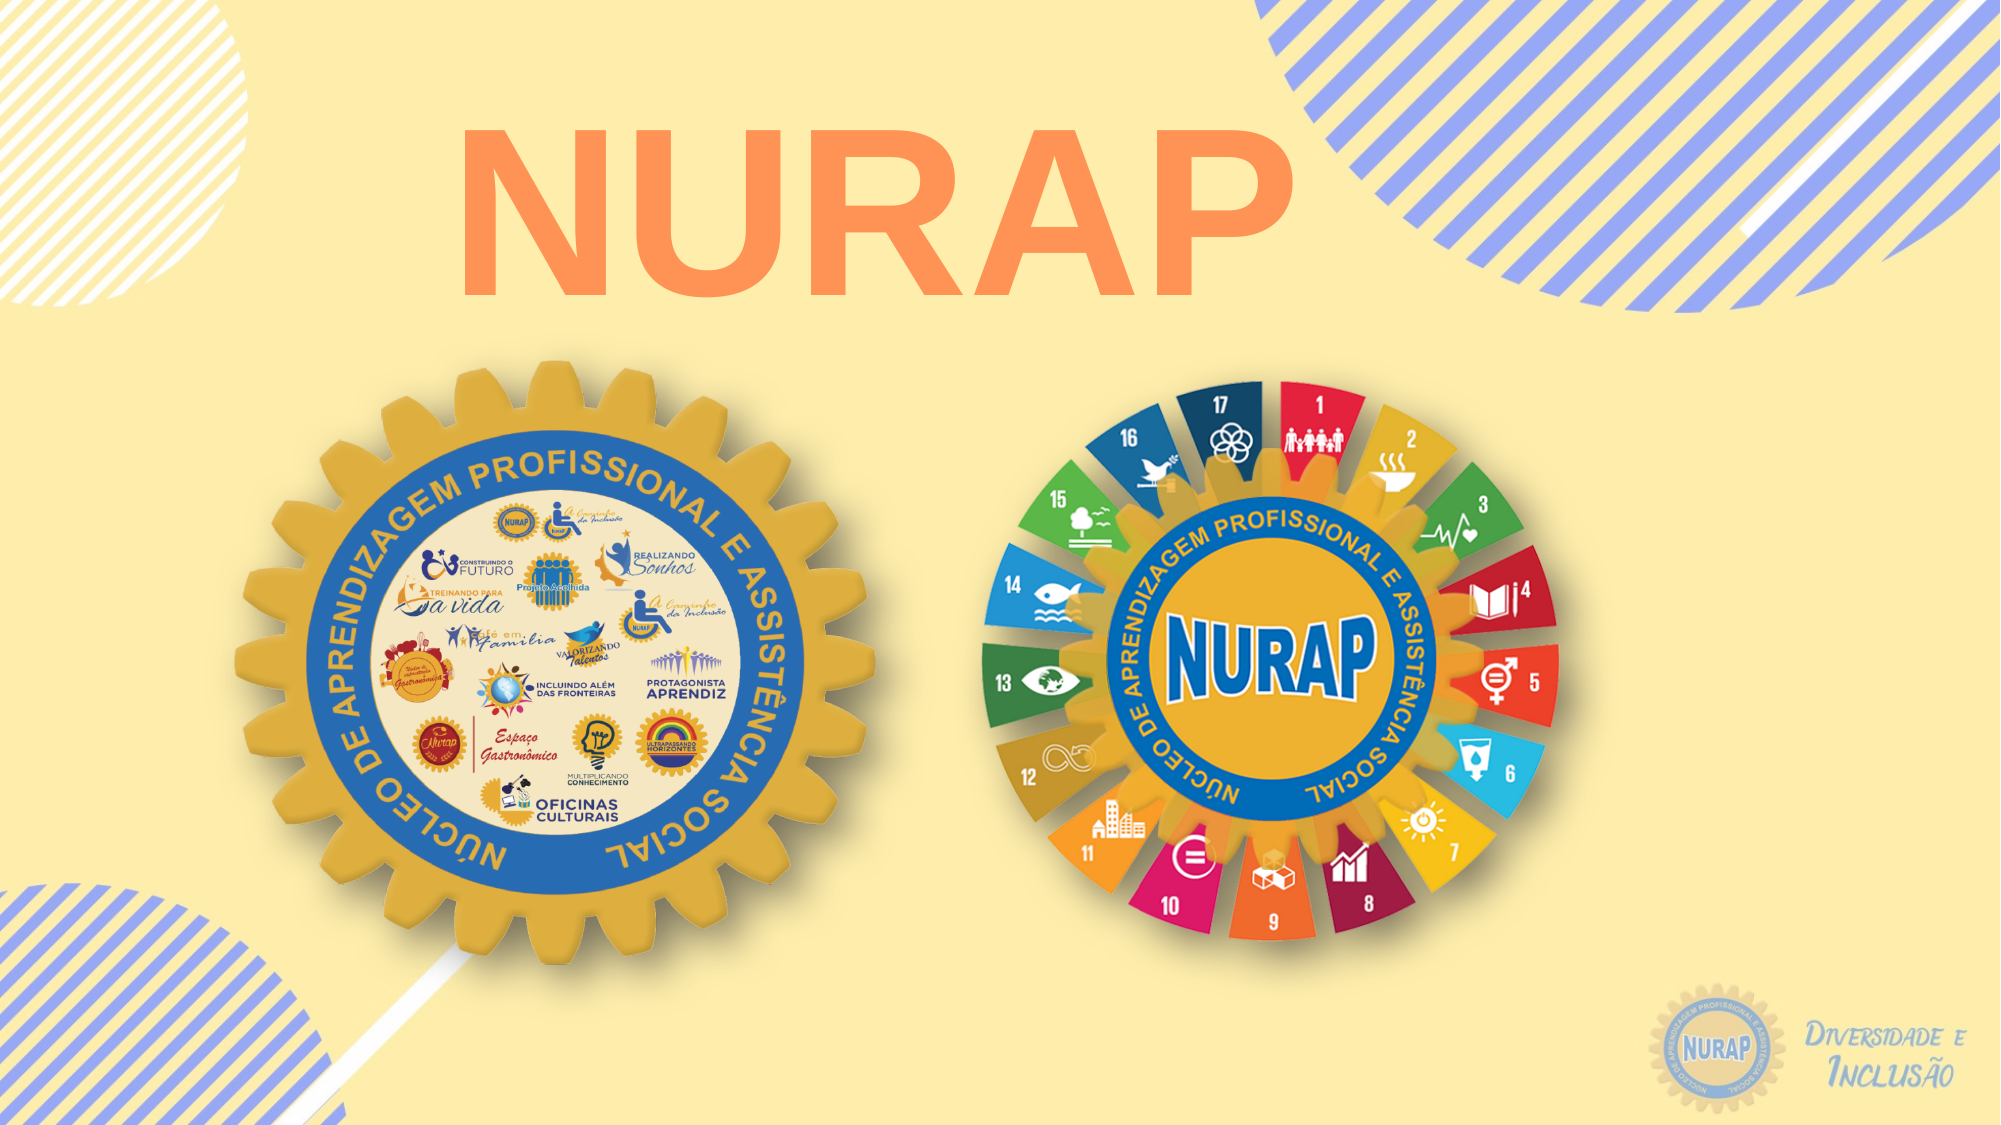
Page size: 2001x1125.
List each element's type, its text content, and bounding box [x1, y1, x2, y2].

picture [220, 355, 890, 971]
title NURAP [421, 114, 1329, 356]
picture [966, 355, 1579, 969]
